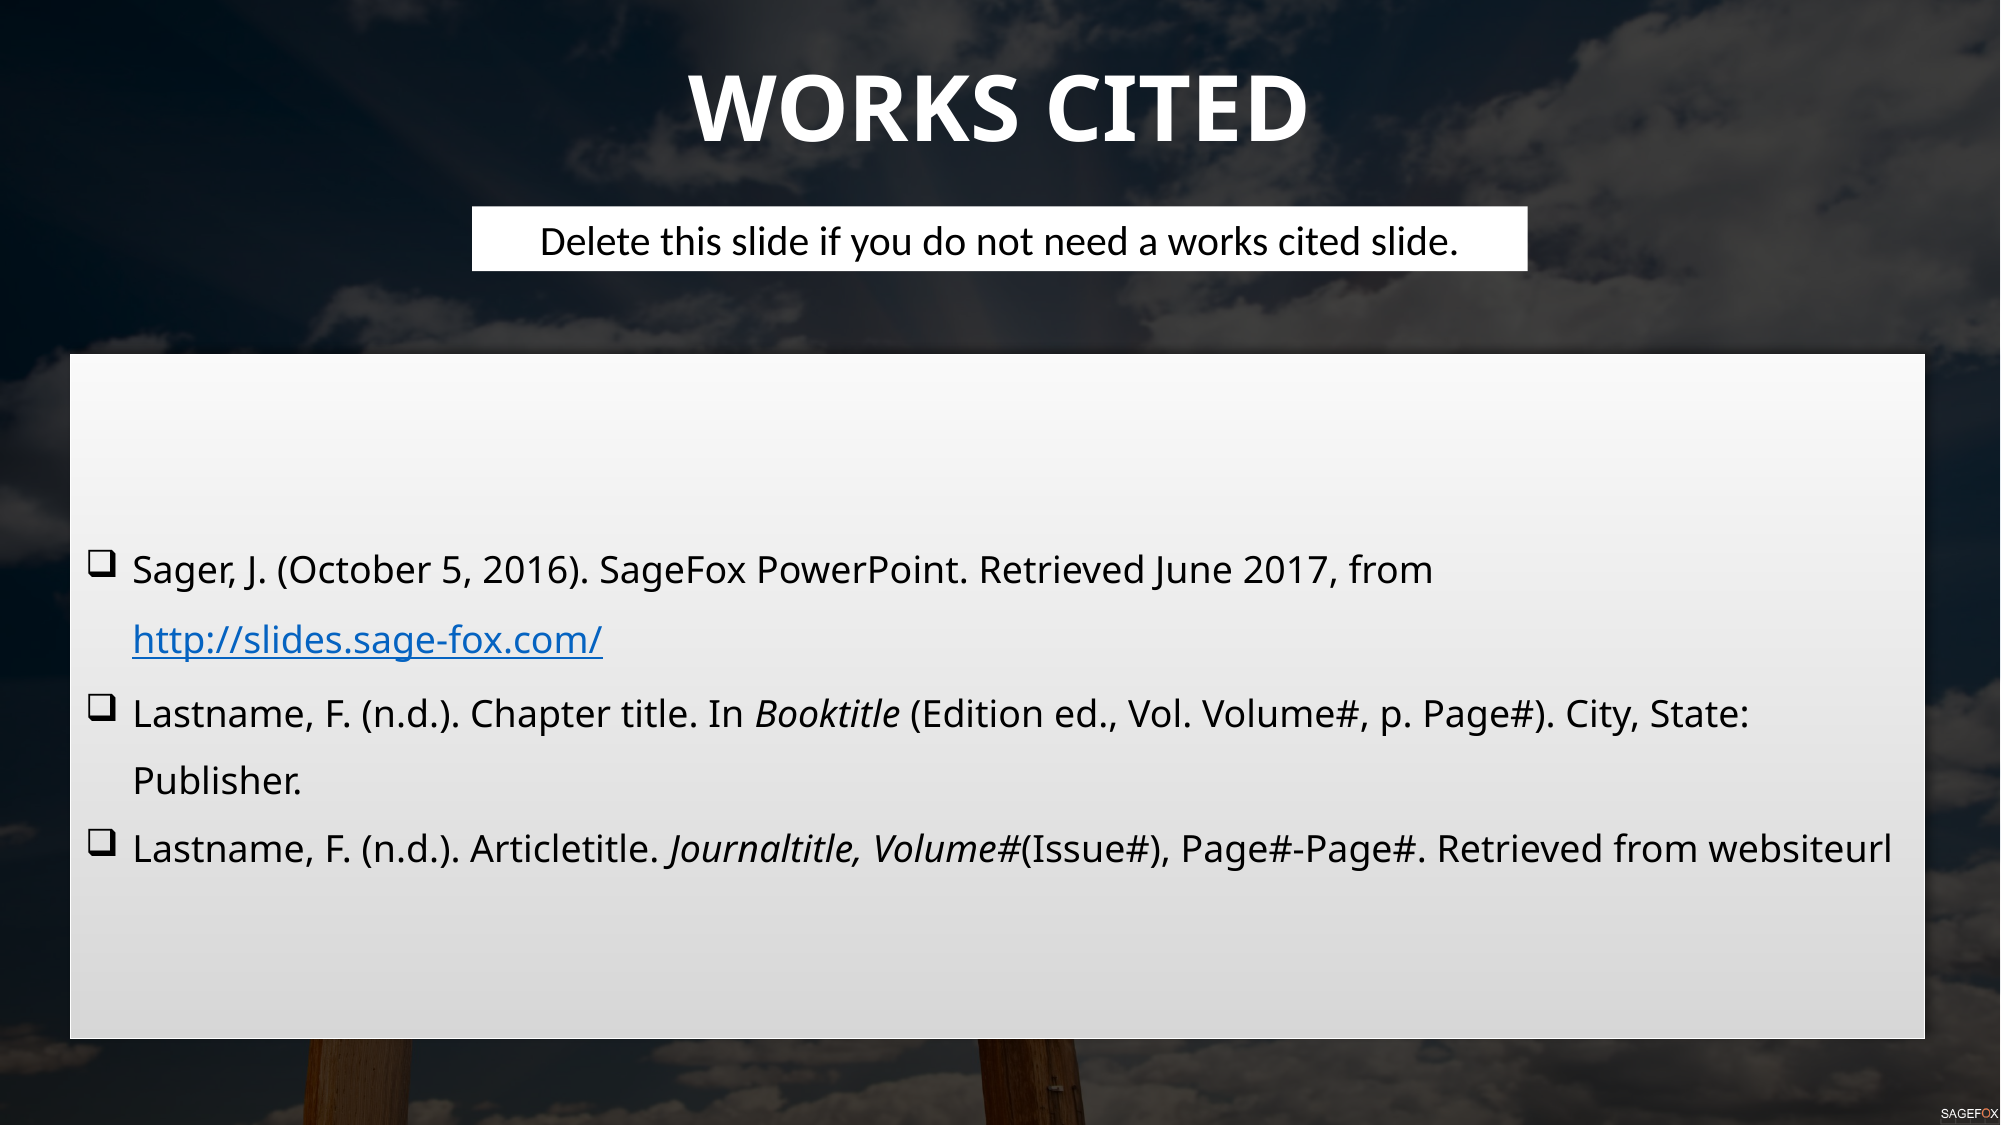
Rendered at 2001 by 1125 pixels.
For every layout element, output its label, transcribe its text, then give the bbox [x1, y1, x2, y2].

text_box Sager, J. (October 5, 2016). SageFox PowerPoint. Retrieved June 2017, from http://slides.sage-fox.com/ Lastname, F. (n.d.). Chapter title. In Booktitle (Edition ed., Vol. Volume#, p. Page#). City, State: Publisher. Lastname, F. (n.d.). Articletitle. Journaltitle, Volume#(Issue#), Page#-Page#. Retrieved from websiteurl [70, 354, 1925, 1039]
picture [0, 0, 2001, 1125]
text_box Delete this slide if you do not need a works cited slide. [472, 206, 1528, 272]
text_box WORKS CITED [548, 42, 1452, 167]
